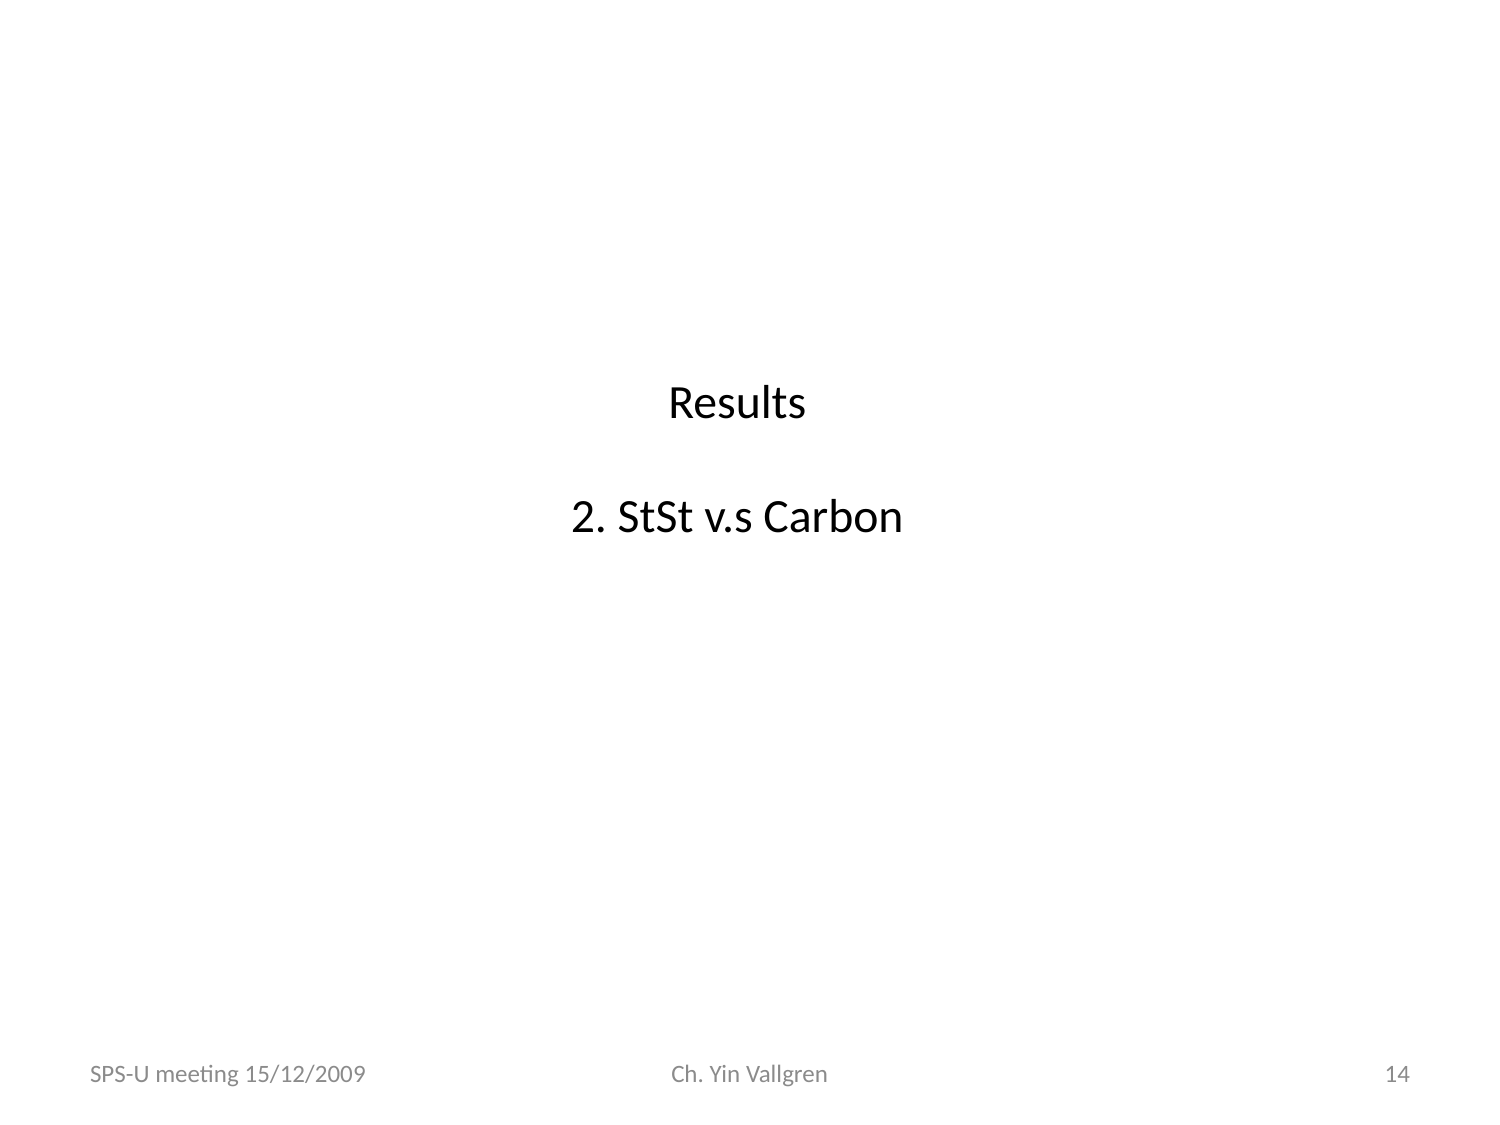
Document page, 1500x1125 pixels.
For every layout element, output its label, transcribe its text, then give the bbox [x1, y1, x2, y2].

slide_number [75, 1042, 425, 1103]
footer Ch. Yin Vallgren [512, 1042, 988, 1103]
slide_number 14 [1074, 1042, 1425, 1103]
title Results 2. StSt v.s Carbon [62, 362, 1413, 550]
